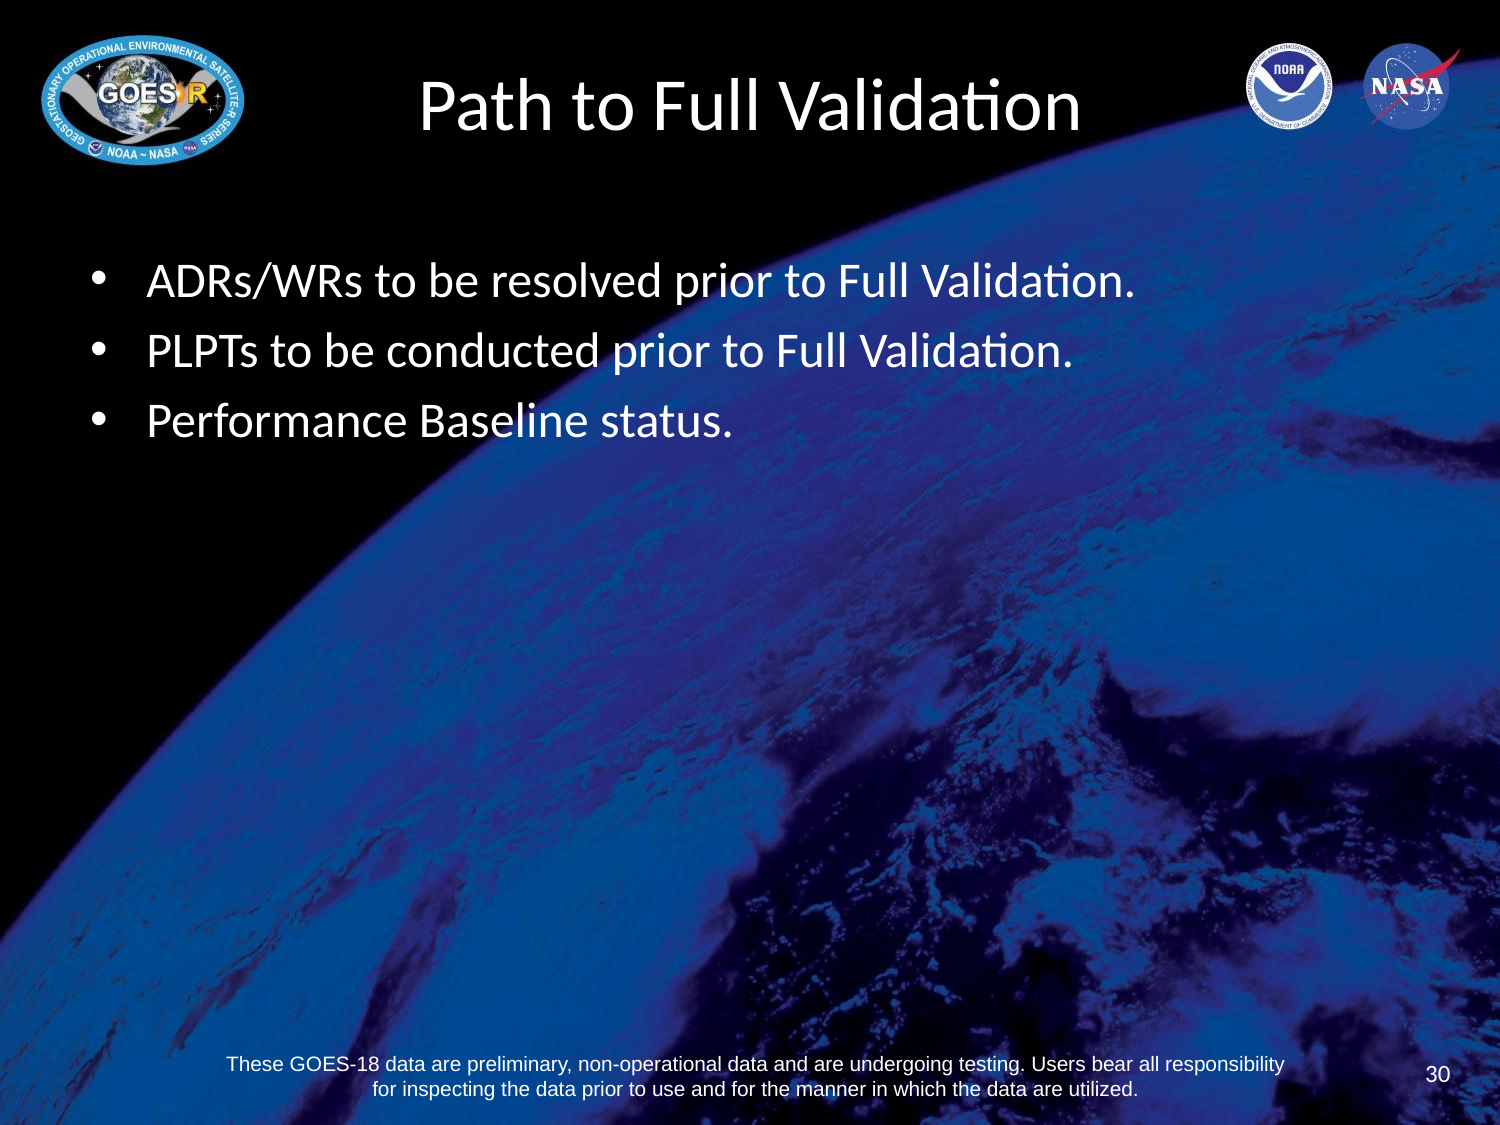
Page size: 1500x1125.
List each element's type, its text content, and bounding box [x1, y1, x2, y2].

list ADRs/WRs to be resolved prior to Full Validation. PLPTs to be conducted prior to Full Validation. Performance Baseline status. [75, 240, 1425, 983]
picture [0, 0, 1500, 1125]
title Path to Full Validation [225, 21, 1277, 180]
slide_number 30 [1353, 1042, 1466, 1103]
text_box These GOES-18 data are preliminary, non-operational data and are undergoing testing. Users bear all responsibility for inspecting the data prior to use and for the manner in which the data are utilized. [211, 1043, 1300, 1104]
